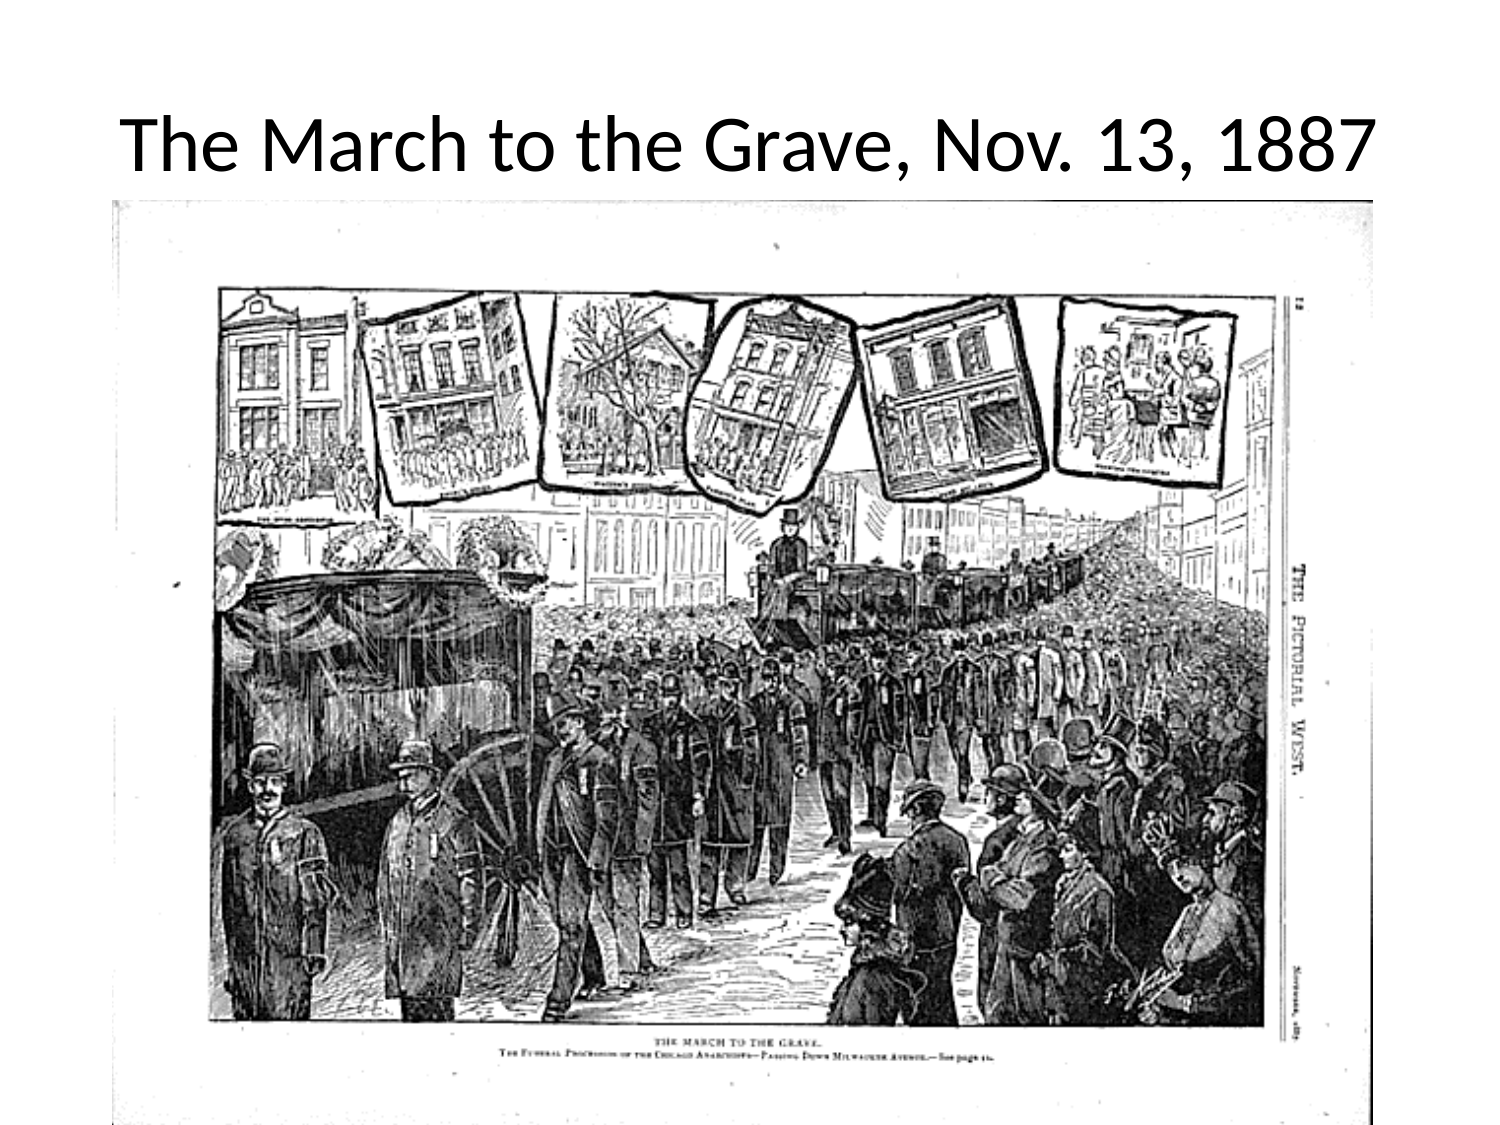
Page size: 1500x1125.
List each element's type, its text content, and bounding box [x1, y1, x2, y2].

picture [112, 199, 1373, 1125]
title The March to the Grave, Nov. 13, 1887 [75, 45, 1425, 233]
